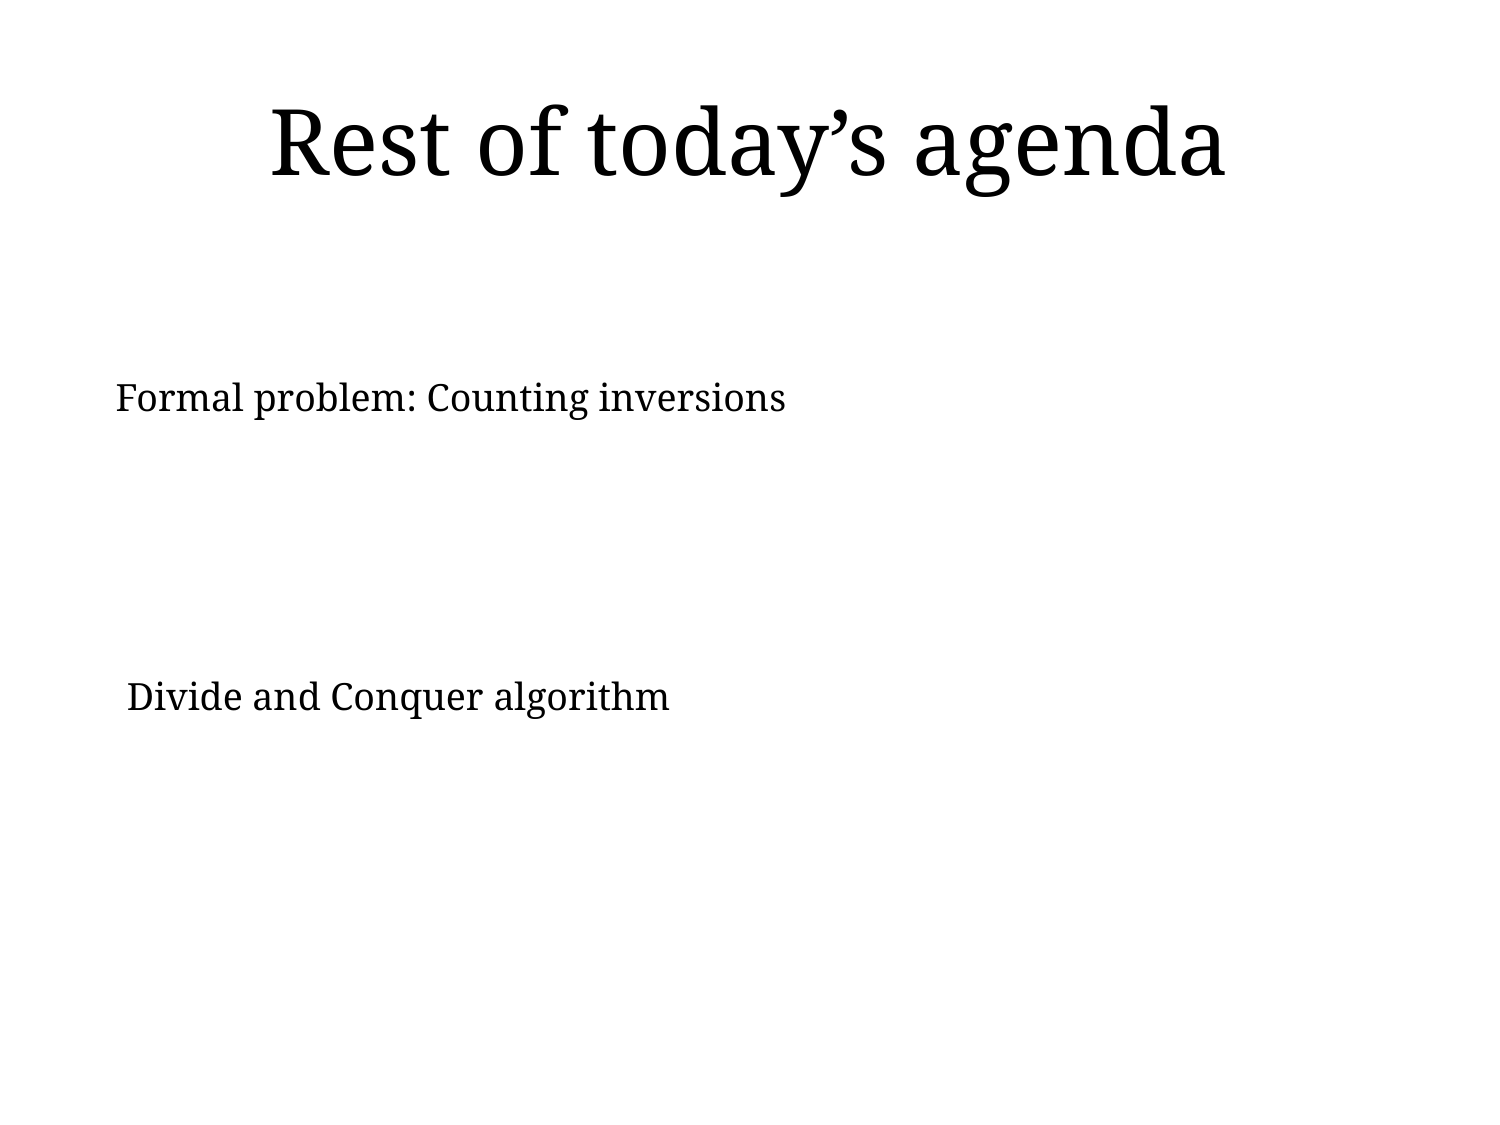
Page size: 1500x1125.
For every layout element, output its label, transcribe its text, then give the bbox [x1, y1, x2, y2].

text_box Formal problem: Counting inversions [100, 366, 802, 427]
text_box Divide and Conquer algorithm [112, 665, 686, 726]
title Rest of today’s agenda [75, 45, 1425, 233]
